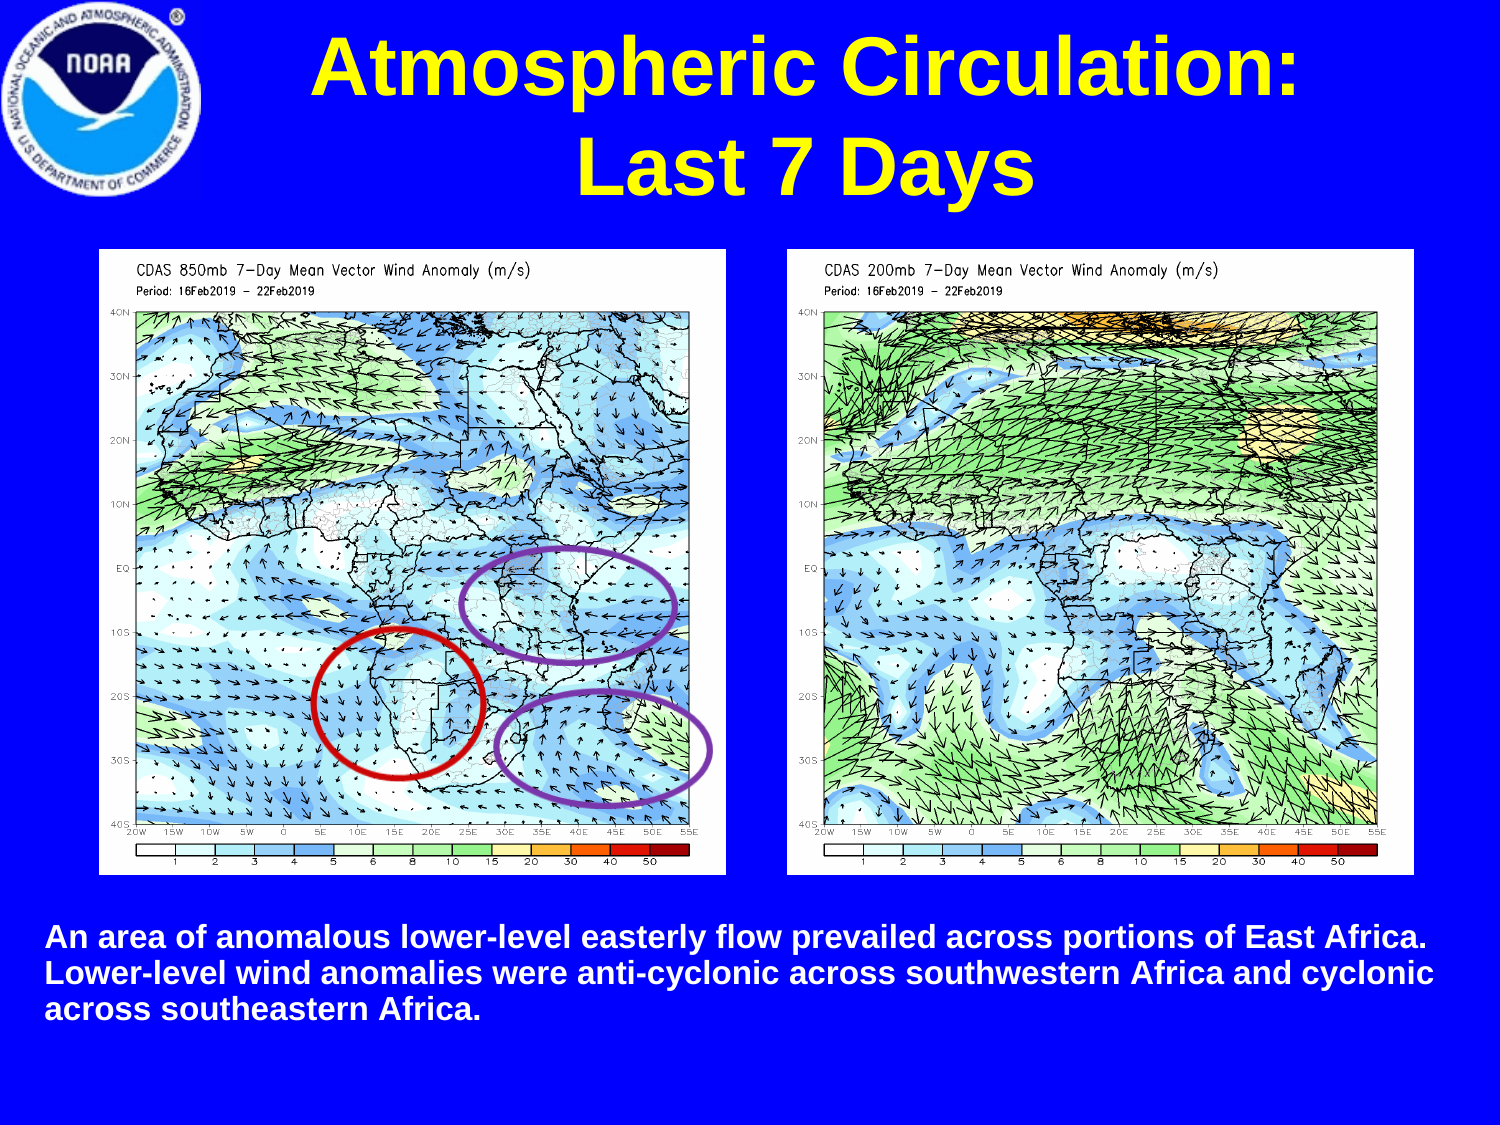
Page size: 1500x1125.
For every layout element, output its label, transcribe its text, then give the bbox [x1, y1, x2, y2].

picture [0, 0, 200, 200]
text_box An area of anomalous lower-level easterly flow prevailed across portions of East Africa. Lower-level wind anomalies were anti-cyclonic across southwestern Africa and cyclonic across southeastern Africa. [29, 912, 1468, 1036]
picture [787, 249, 1413, 875]
picture [99, 249, 726, 875]
title Atmospheric Circulation: Last 7 Days [174, 37, 1438, 188]
